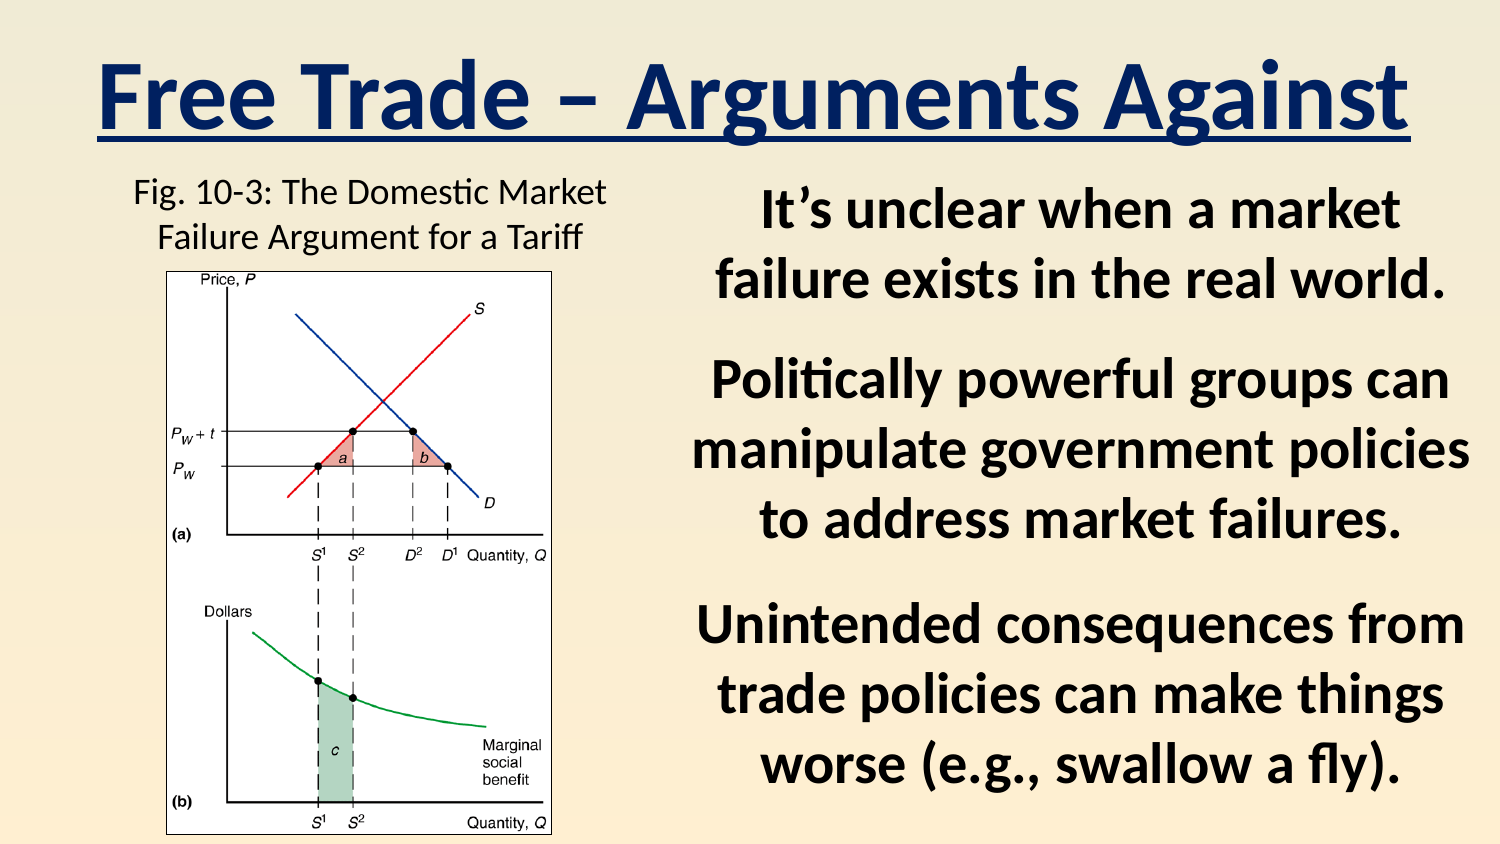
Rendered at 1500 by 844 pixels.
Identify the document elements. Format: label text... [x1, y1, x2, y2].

picture [165, 271, 552, 835]
text_box Free Trade – Arguments Against [82, 21, 1427, 157]
text_box Fig. 10-3: The Domestic Market Failure Argument for a Tariff [103, 159, 638, 272]
text_box It’s unclear when a market failure exists in the real world. Politically powerful groups can manipulate government policies to address market failures. Unintended consequences from trade policies can make things worse (e.g., swallow a fly). [674, 163, 1488, 803]
